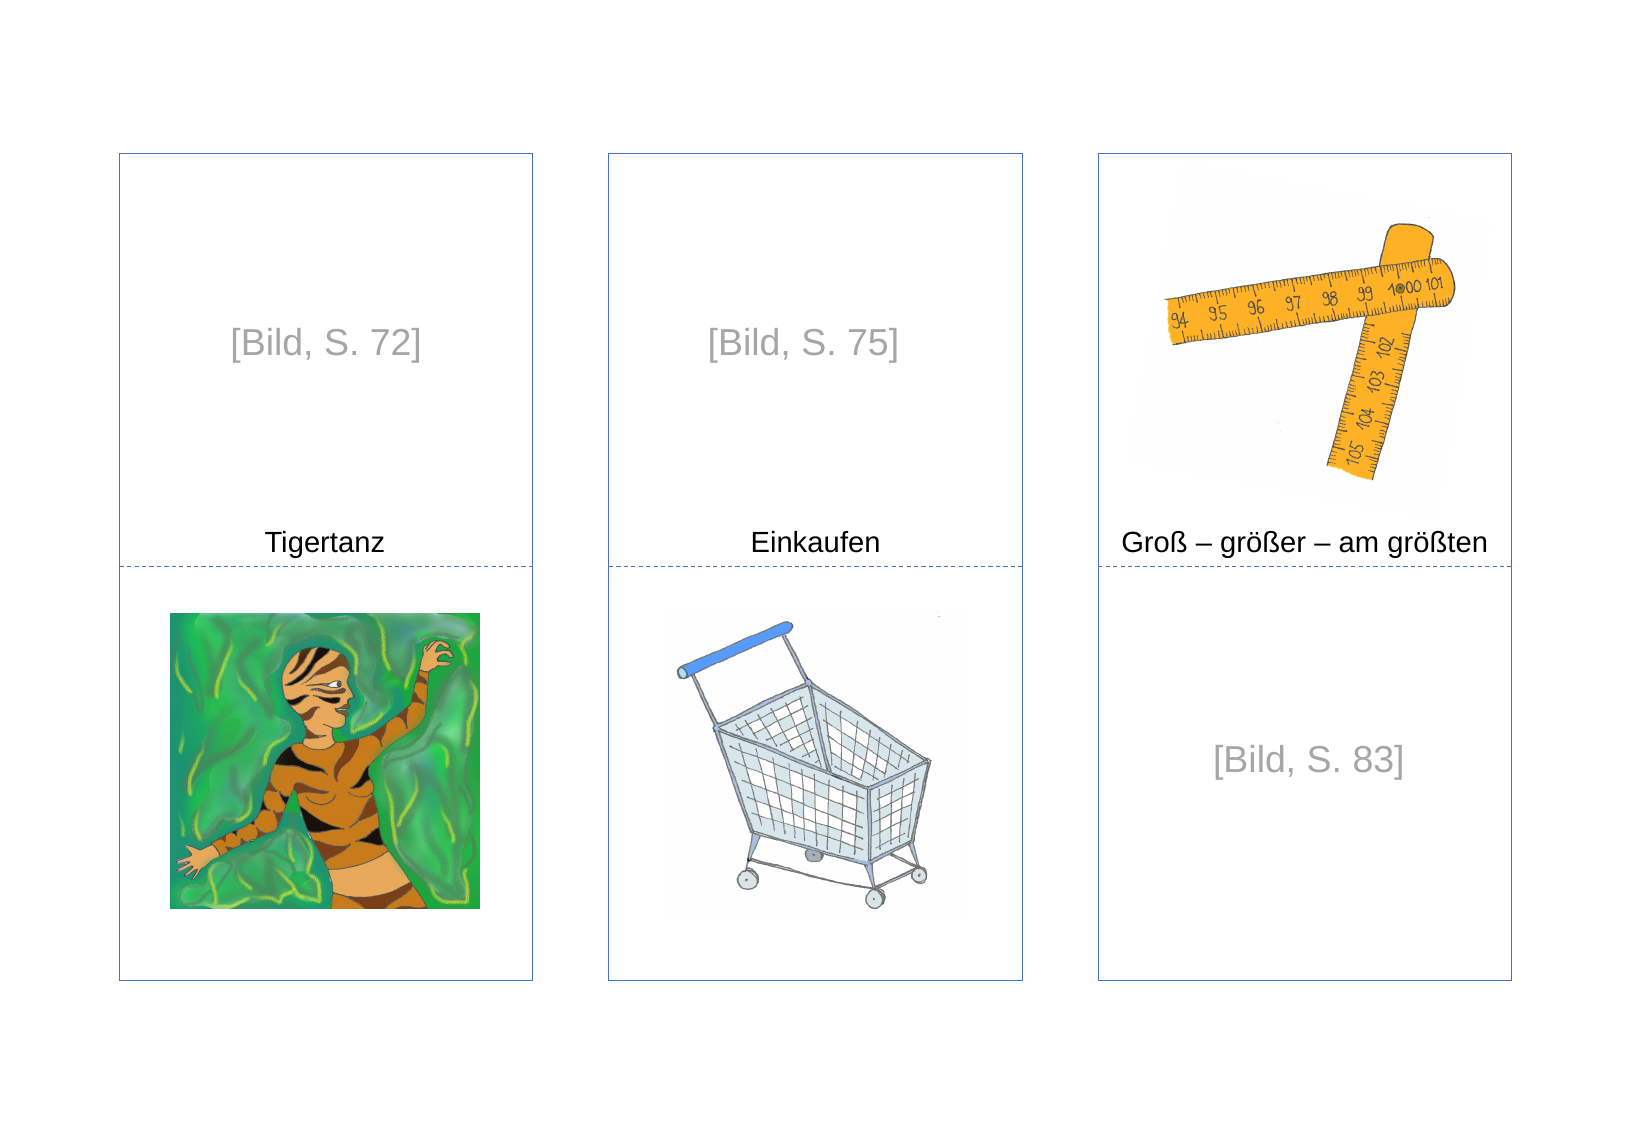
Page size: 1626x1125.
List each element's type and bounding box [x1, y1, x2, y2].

picture [667, 610, 964, 921]
picture [169, 613, 480, 909]
picture [1152, 190, 1466, 491]
text_box [119, 153, 533, 981]
text_box [608, 153, 1023, 981]
text_box [1098, 153, 1512, 981]
